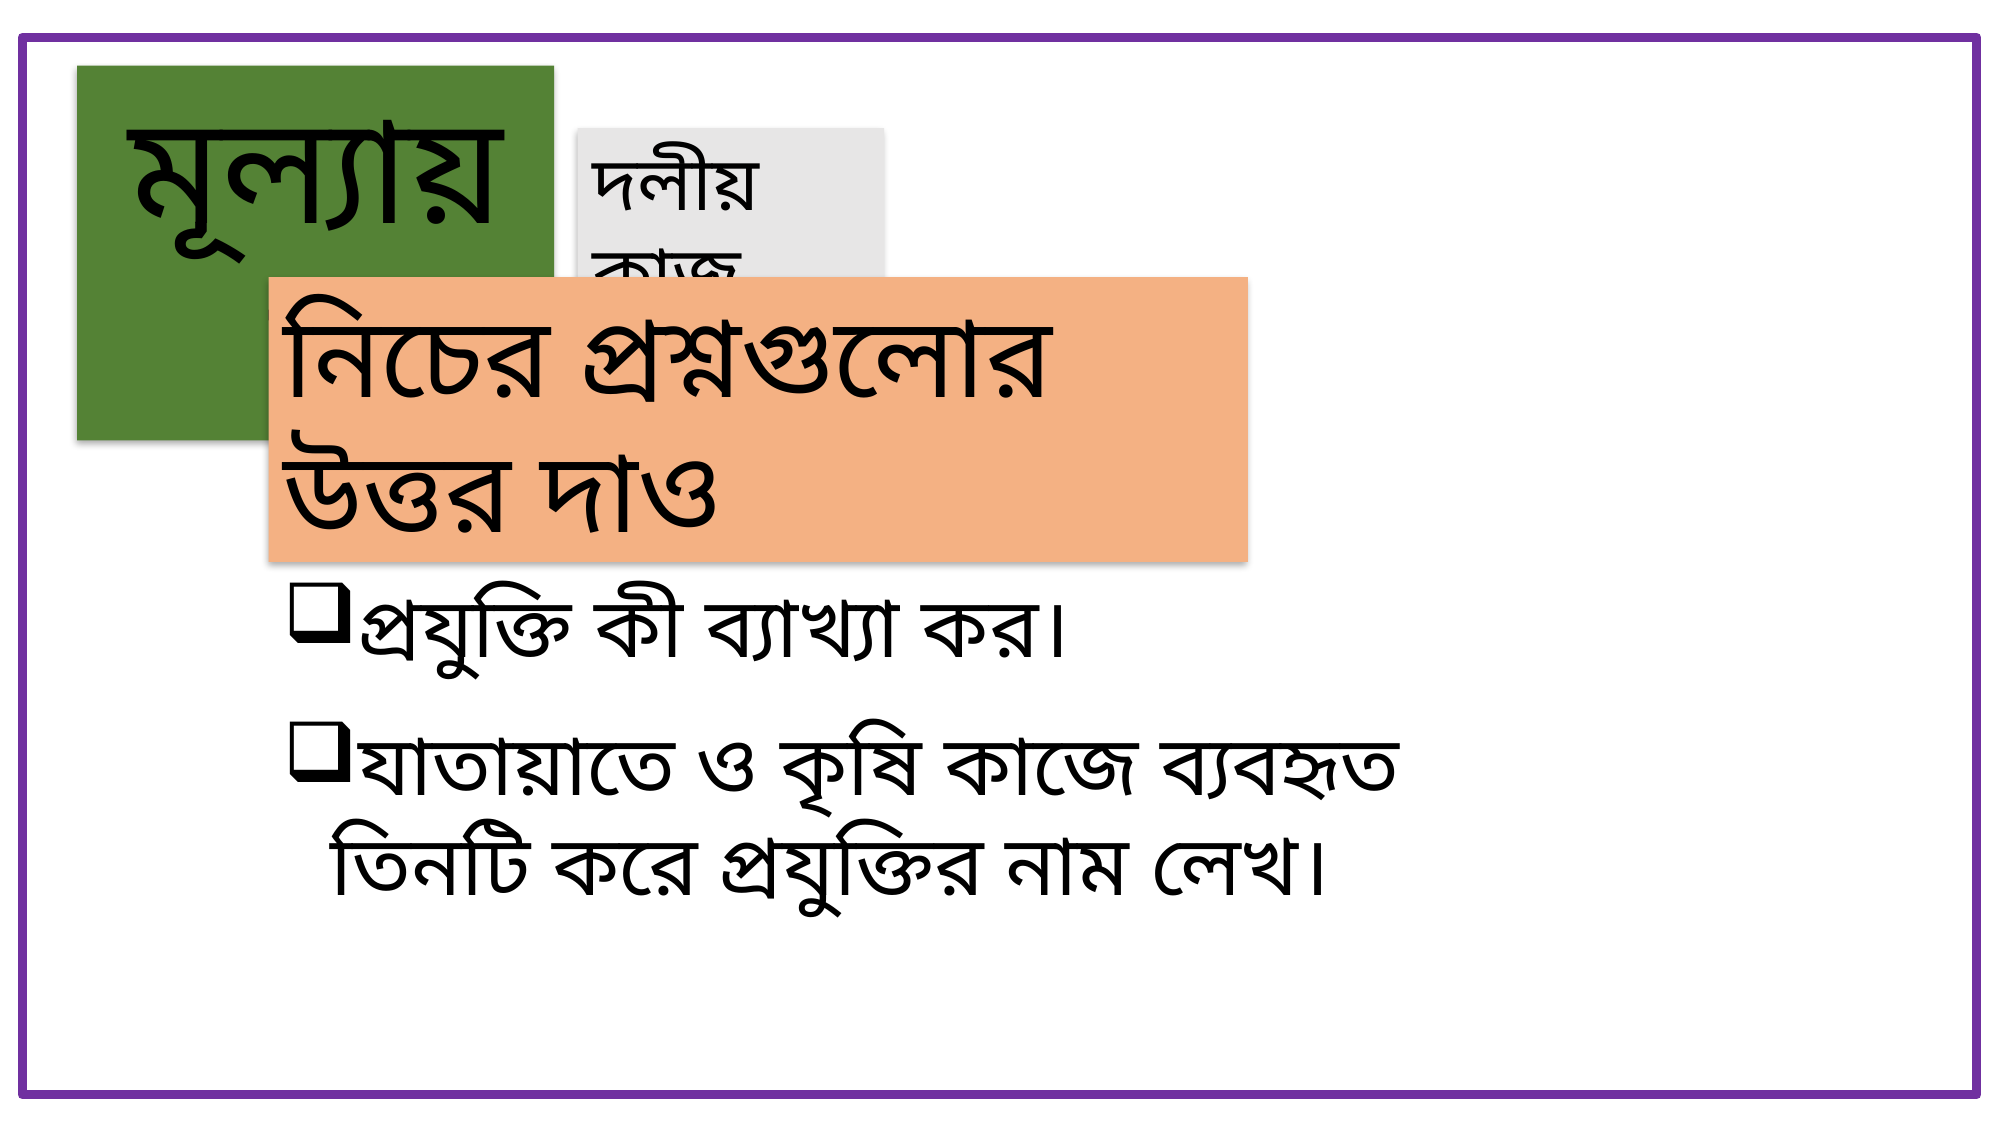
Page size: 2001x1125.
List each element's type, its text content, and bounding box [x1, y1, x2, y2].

text_box দলীয় কাজ [577, 128, 885, 276]
text_box [22, 37, 1977, 1095]
text_box নিচের প্রশ্নগুলোর উত্তর দাও [268, 277, 1248, 562]
text_box মূল্যায়ন [77, 65, 555, 441]
text_box যাতায়াতে ও কৃষি কাজে ব্যবহৃত তিনটি করে প্রযুক্তির নাম লেখ। [268, 705, 1624, 920]
text_box প্রযুক্তি কী ব্যাখ্যা কর। [268, 566, 1608, 682]
